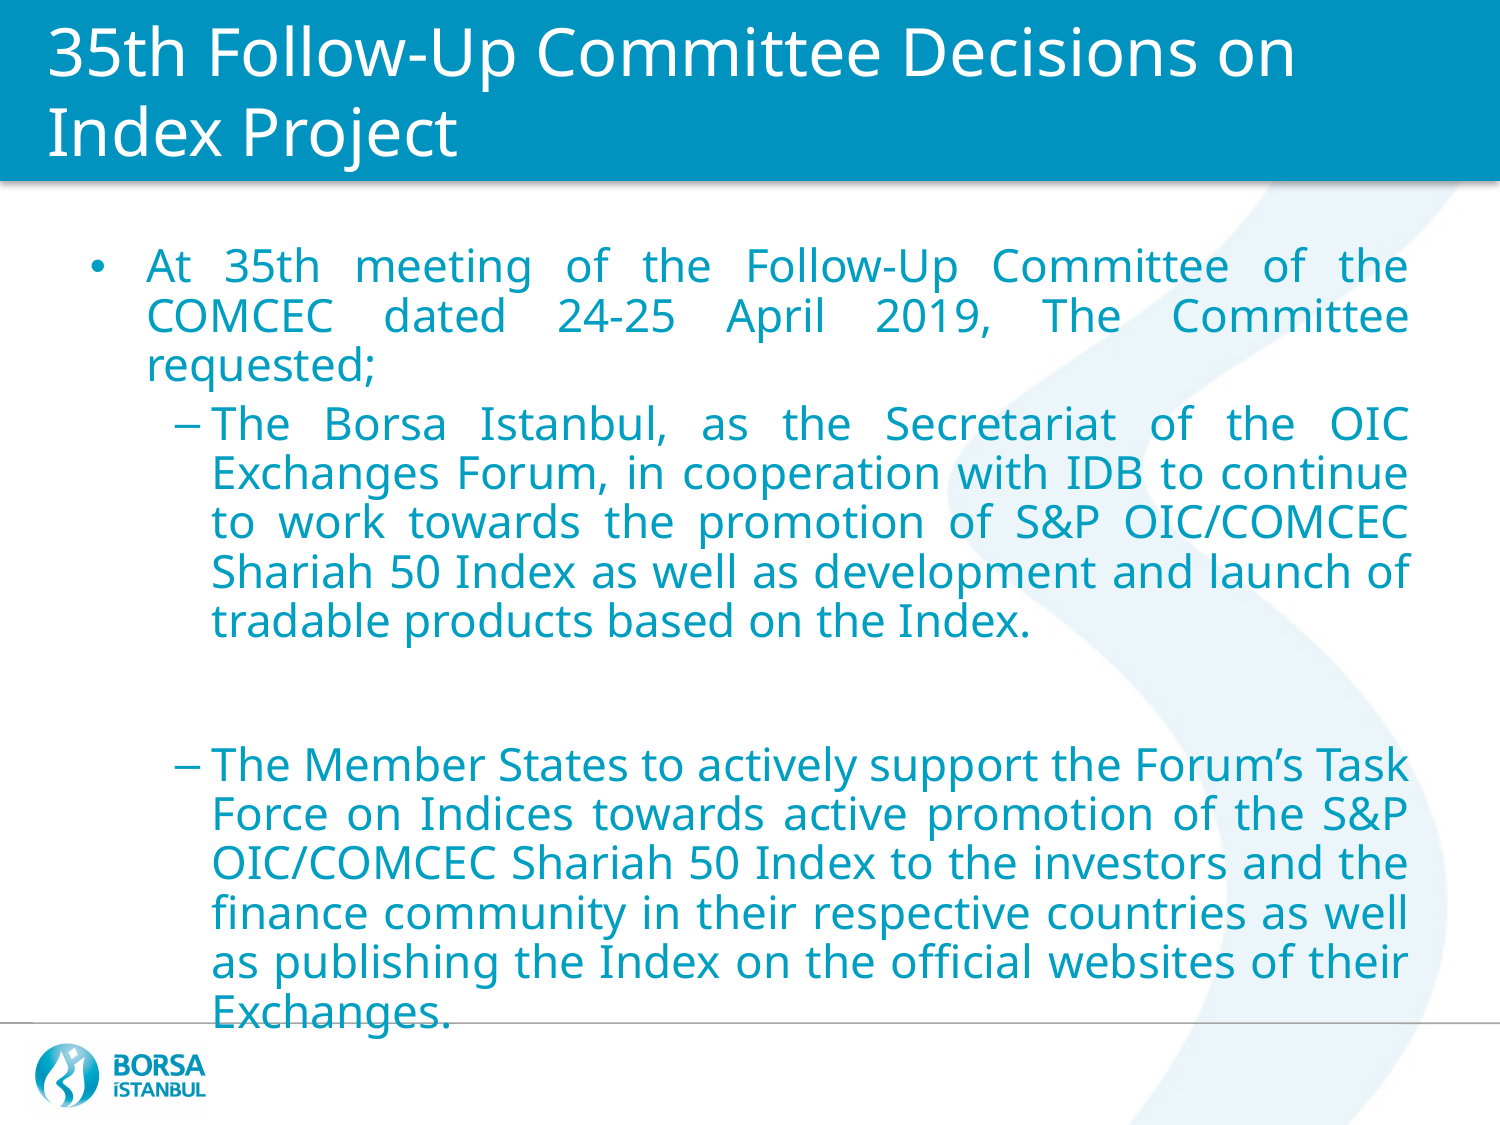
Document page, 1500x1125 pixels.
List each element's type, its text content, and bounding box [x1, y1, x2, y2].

picture [0, 1024, 1500, 1125]
text_box 35th Follow-Up Committee Decisions on Index Project [32, 0, 1488, 180]
picture [0, 182, 1500, 1022]
list At 35th meeting of the Follow-Up Committee of the COMCEC dated 24-25 April 2019, The Committee requested; The Borsa Istanbul, as the Secretariat of the OIC Exchanges Forum, in cooperation with IDB to continue to work towards the promotion of S&P OIC/COMCEC Shariah 50 Index as well as development and launch of tradable products based on the Index. The Member States to actively support the Forum’s Task Force on Indices towards active promotion of the S&P OIC/COMCEC Shariah 50 Index to the investors and the finance community in their respective countries as well as publishing the Index on the official websites of their Exchanges. [75, 180, 1425, 1004]
